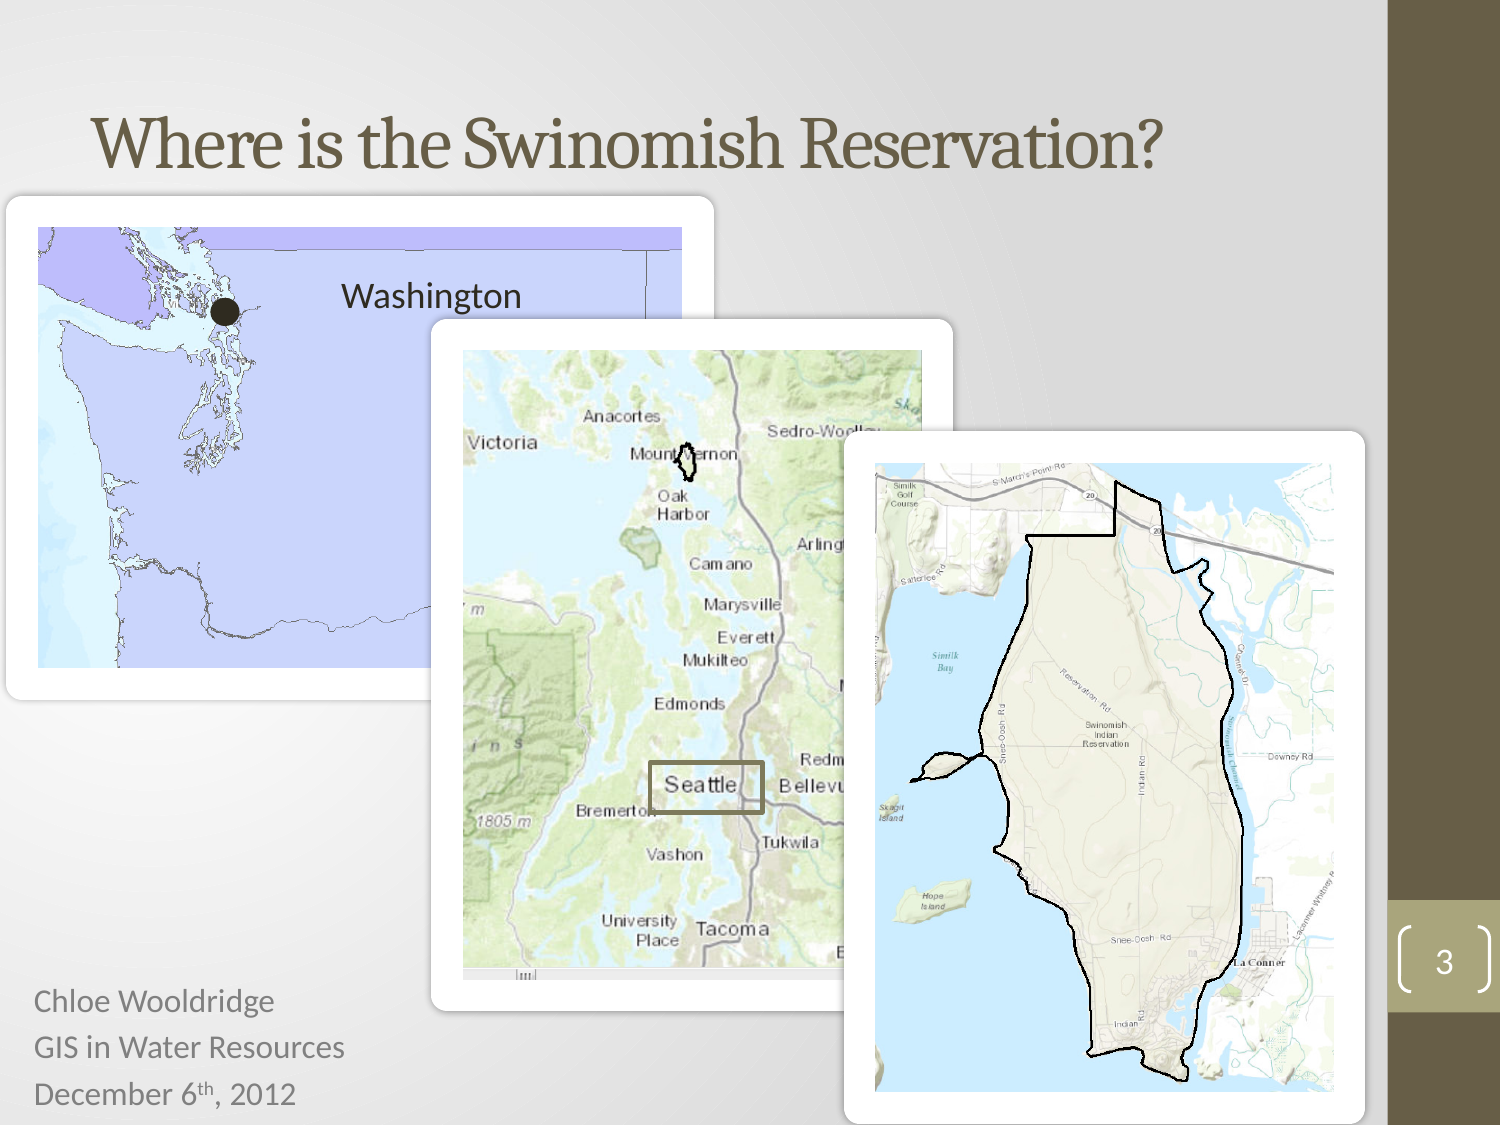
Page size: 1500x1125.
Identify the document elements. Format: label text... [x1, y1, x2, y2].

picture [36, 226, 1335, 1093]
slide_number 3 [1397, 925, 1492, 994]
title Where is the Swinomish Reservation? [75, 45, 1325, 233]
text_box Chloe Wooldridge GIS in Water Resources December 6th, 2012 [0, 971, 400, 1125]
